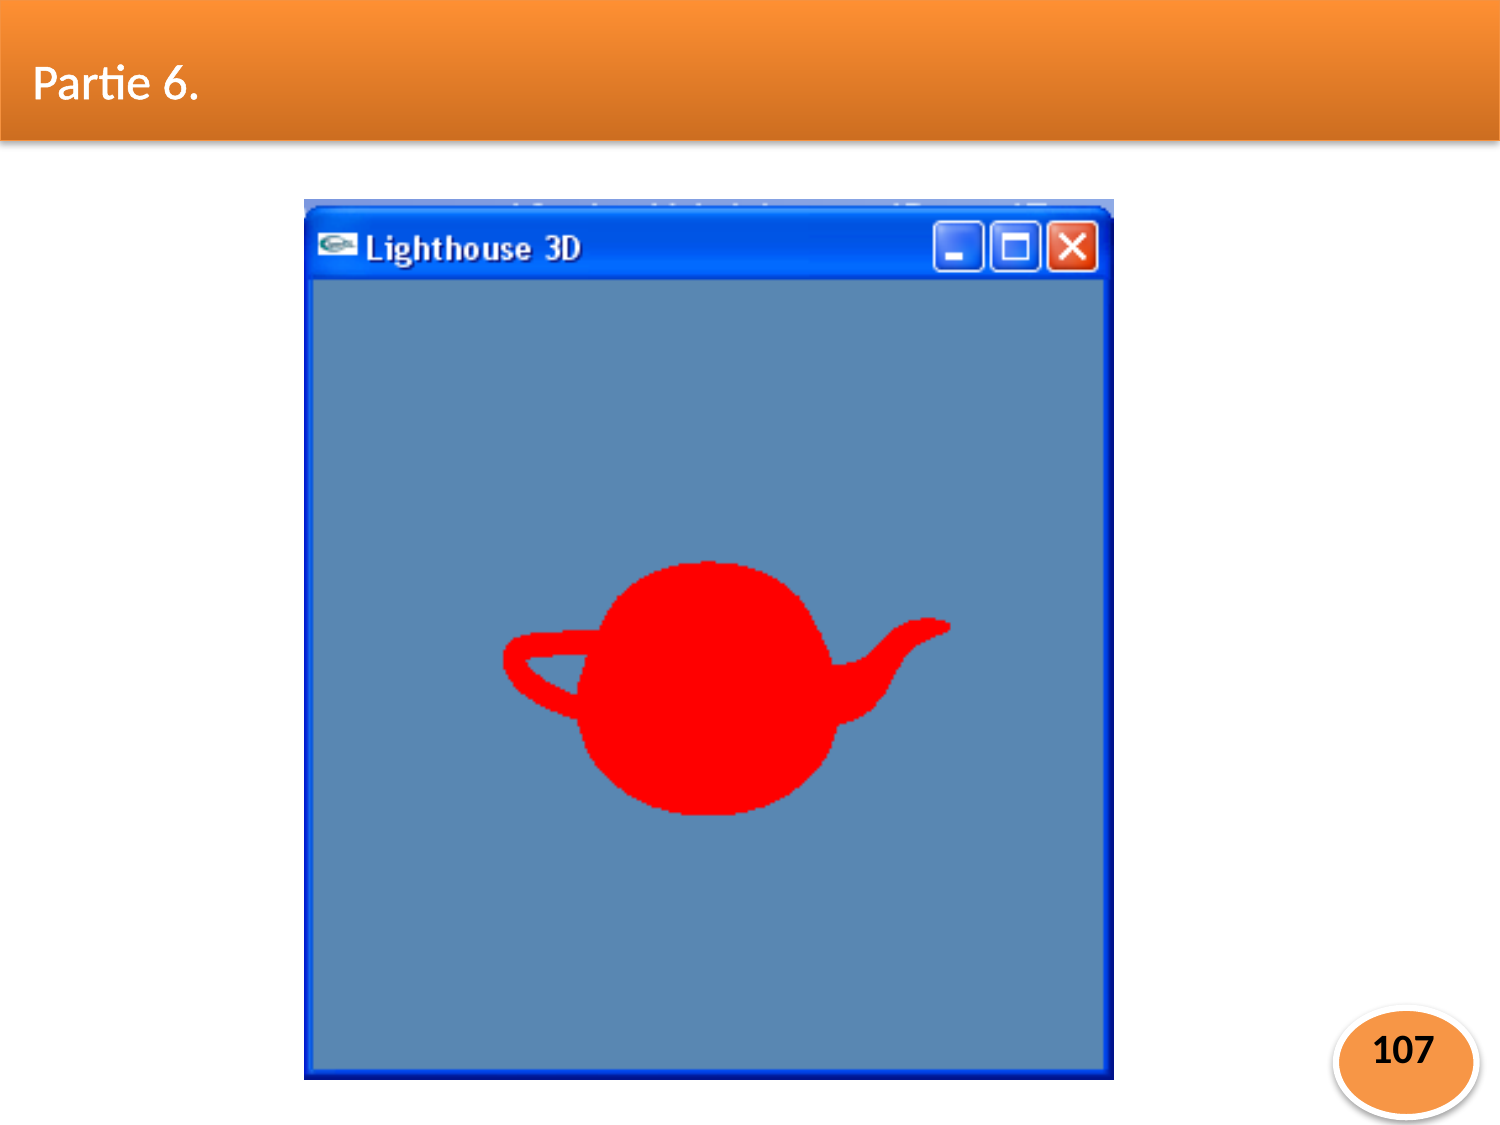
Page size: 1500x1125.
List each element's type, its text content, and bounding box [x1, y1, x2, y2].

text_box 107 [1332, 1004, 1480, 1121]
text_box [0, 0, 1500, 141]
text_box Partie 6. [11, 11, 221, 128]
picture [304, 198, 1114, 1080]
